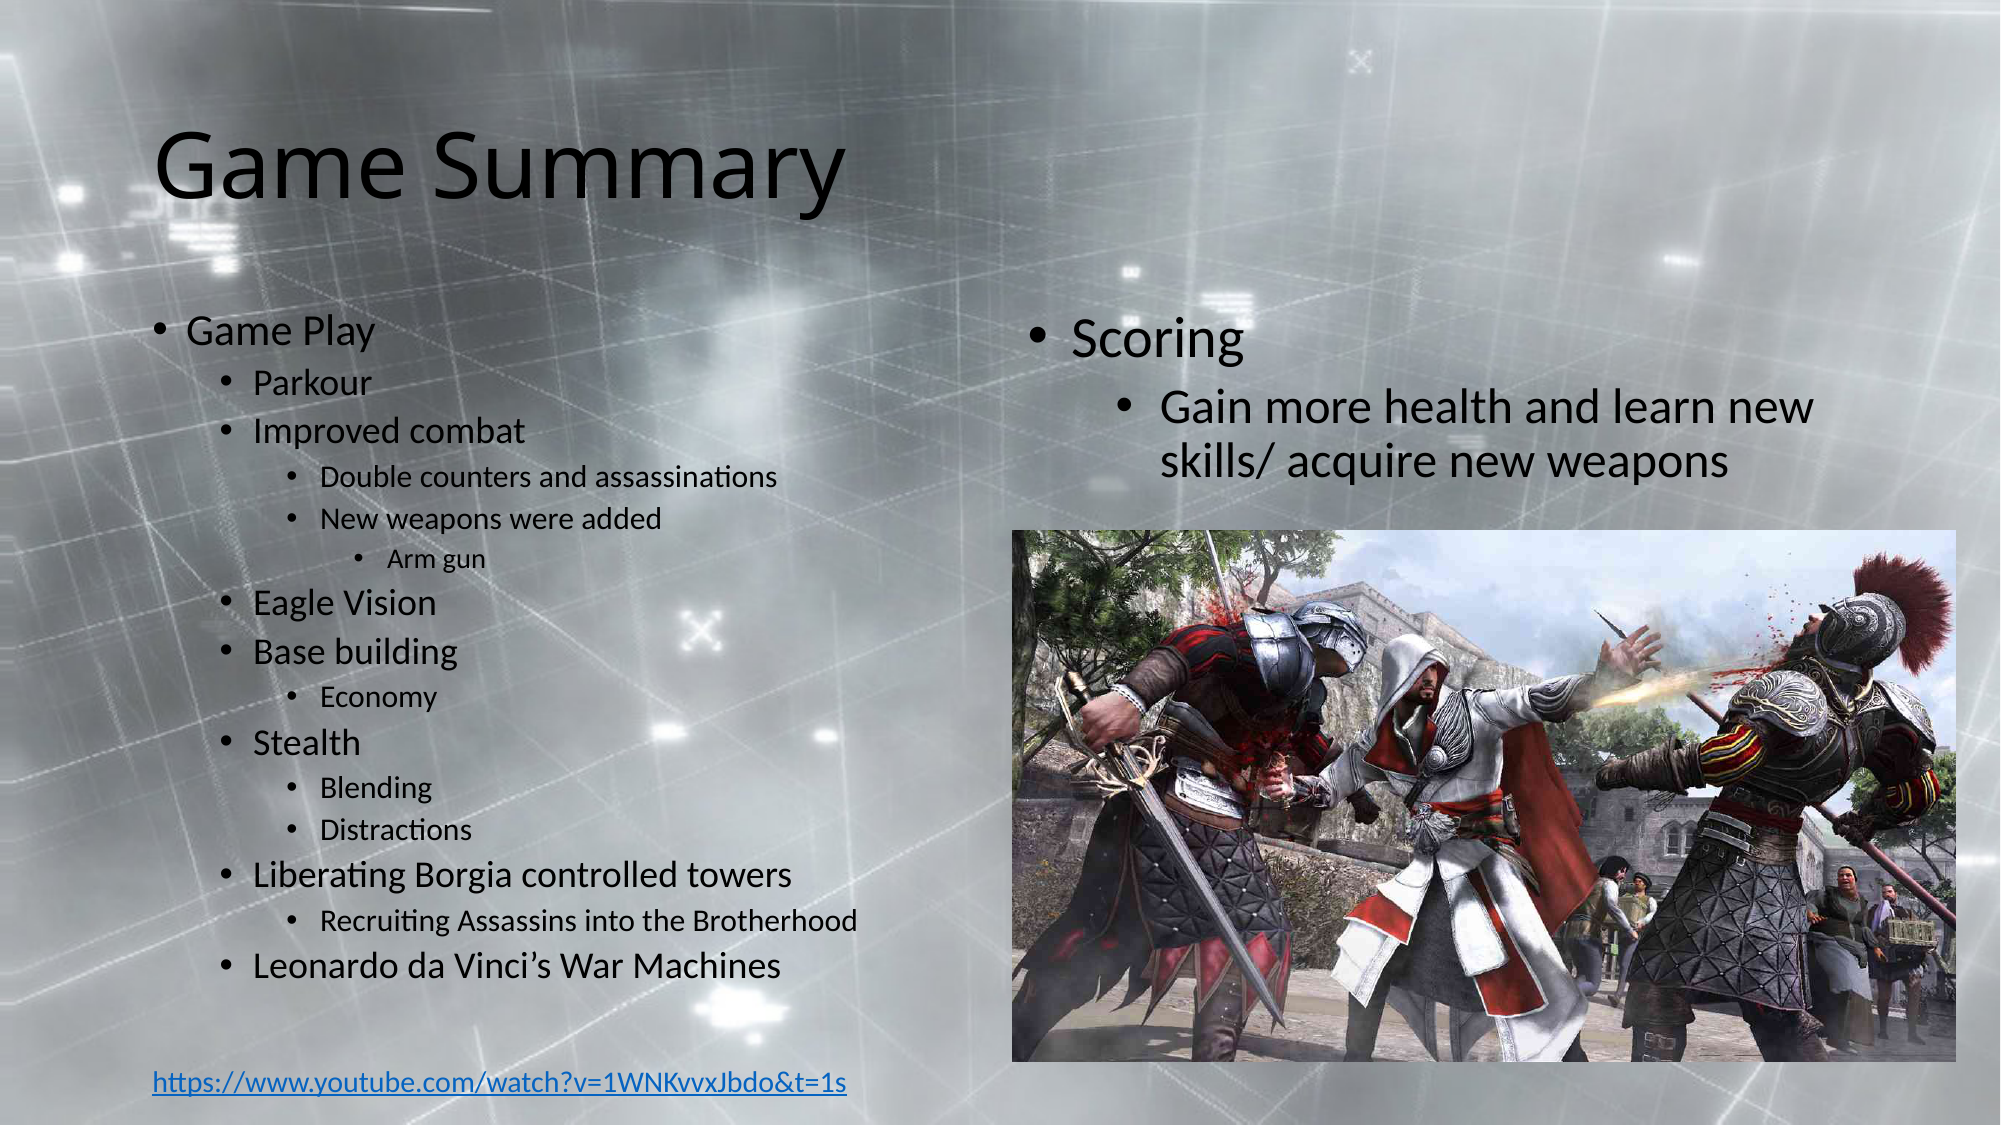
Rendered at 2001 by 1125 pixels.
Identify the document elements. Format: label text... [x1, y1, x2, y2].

list Game Play Parkour Improved combat Double counters and assassinations New weapons were added Arm gun Eagle Vision Base building Economy Stealth Blending Distractions Liberating Borgia controlled towers Recruiting Assassins into the Brotherhood Leonardo da Vinci’s War Machines https://www.youtube.com/watch?v=1WNKvvxJbdo&t=1s [137, 299, 988, 1114]
title Game Summary [137, 59, 1863, 278]
list Scoring Gain more health and learn new skills/ acquire new weapons [1012, 299, 1863, 530]
picture [0, 0, 2001, 1125]
